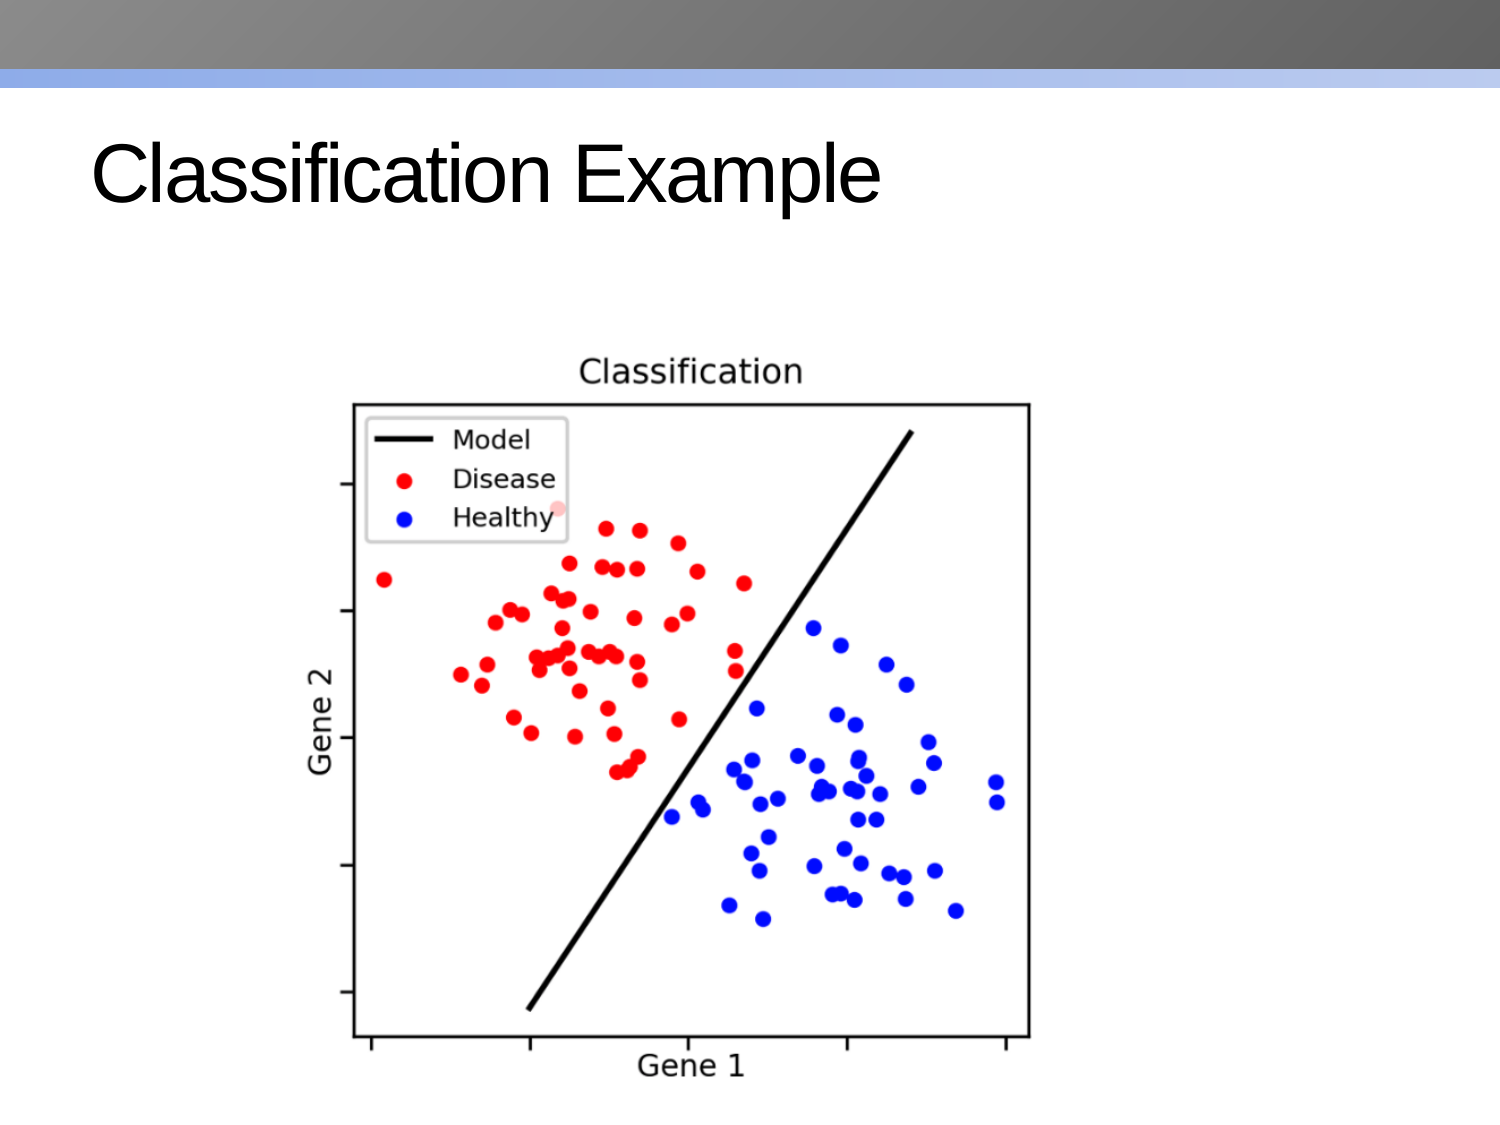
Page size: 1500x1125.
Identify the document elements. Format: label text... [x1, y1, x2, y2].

title Classification Example [75, 87, 1425, 250]
picture [284, 325, 1061, 1098]
